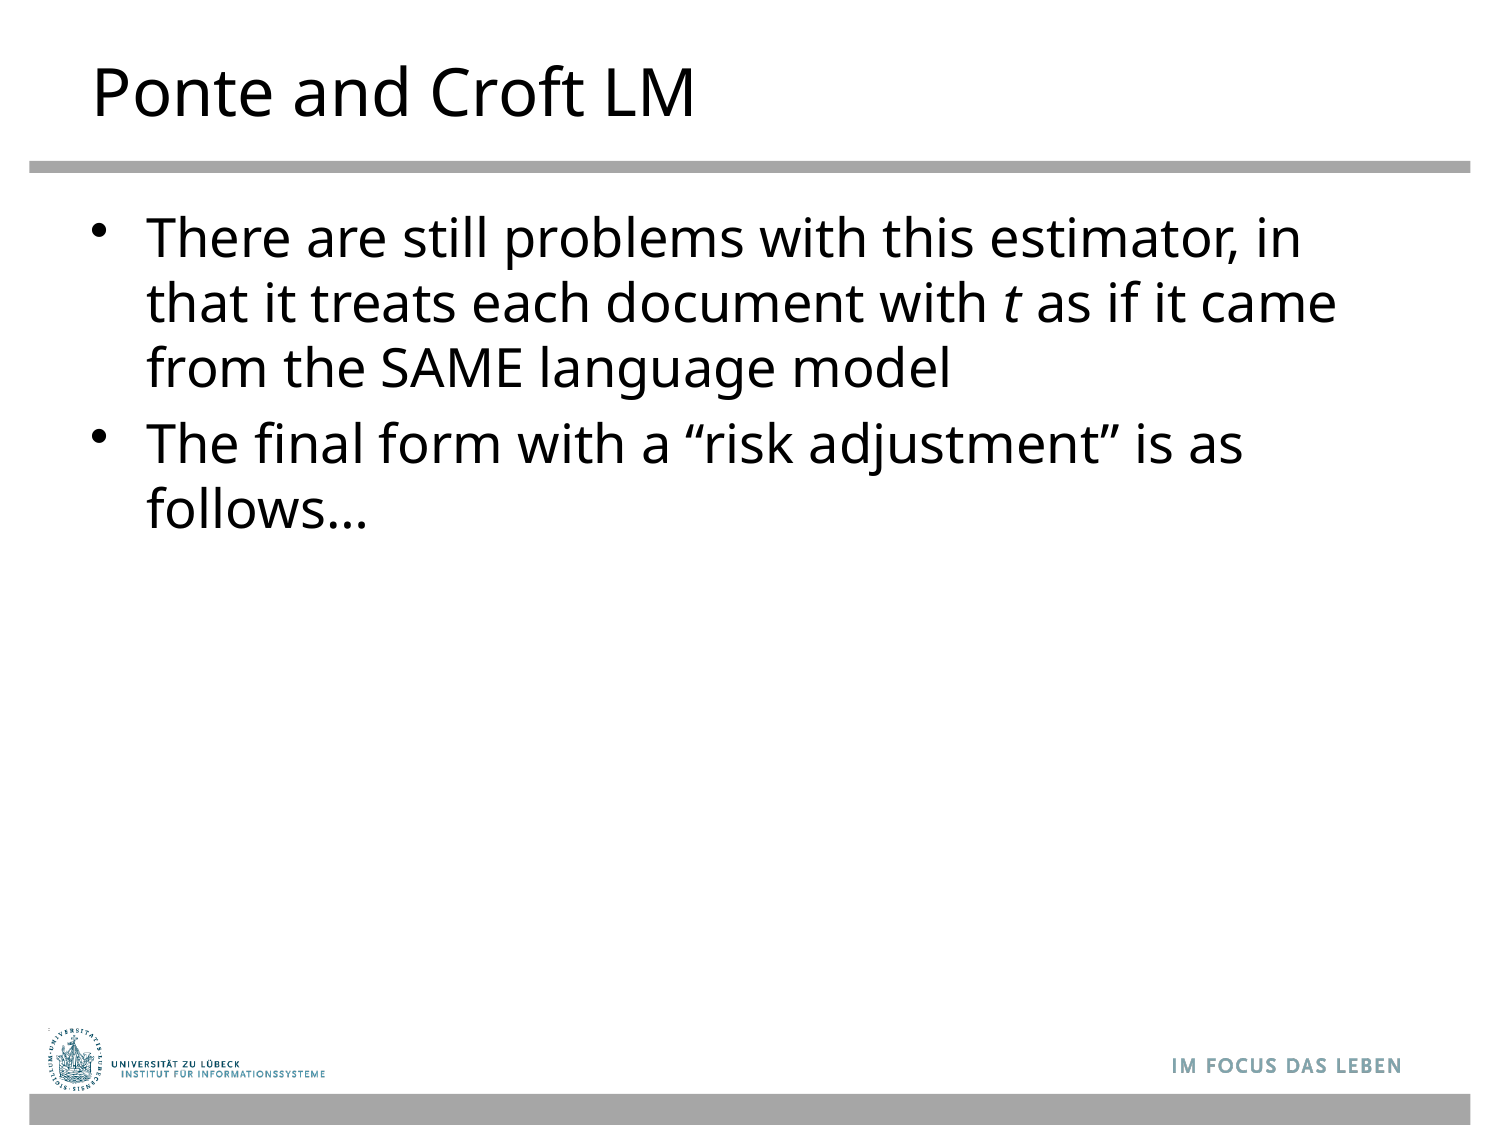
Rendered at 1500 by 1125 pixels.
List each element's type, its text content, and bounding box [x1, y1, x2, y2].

picture [1173, 1058, 1400, 1073]
list There are still problems with this estimator, in that it treats each document with t as if it came from the SAME language model The final form with a “risk adjustment” is as follows… [75, 196, 1425, 1012]
title Ponte and Croft LM [76, 42, 1427, 126]
